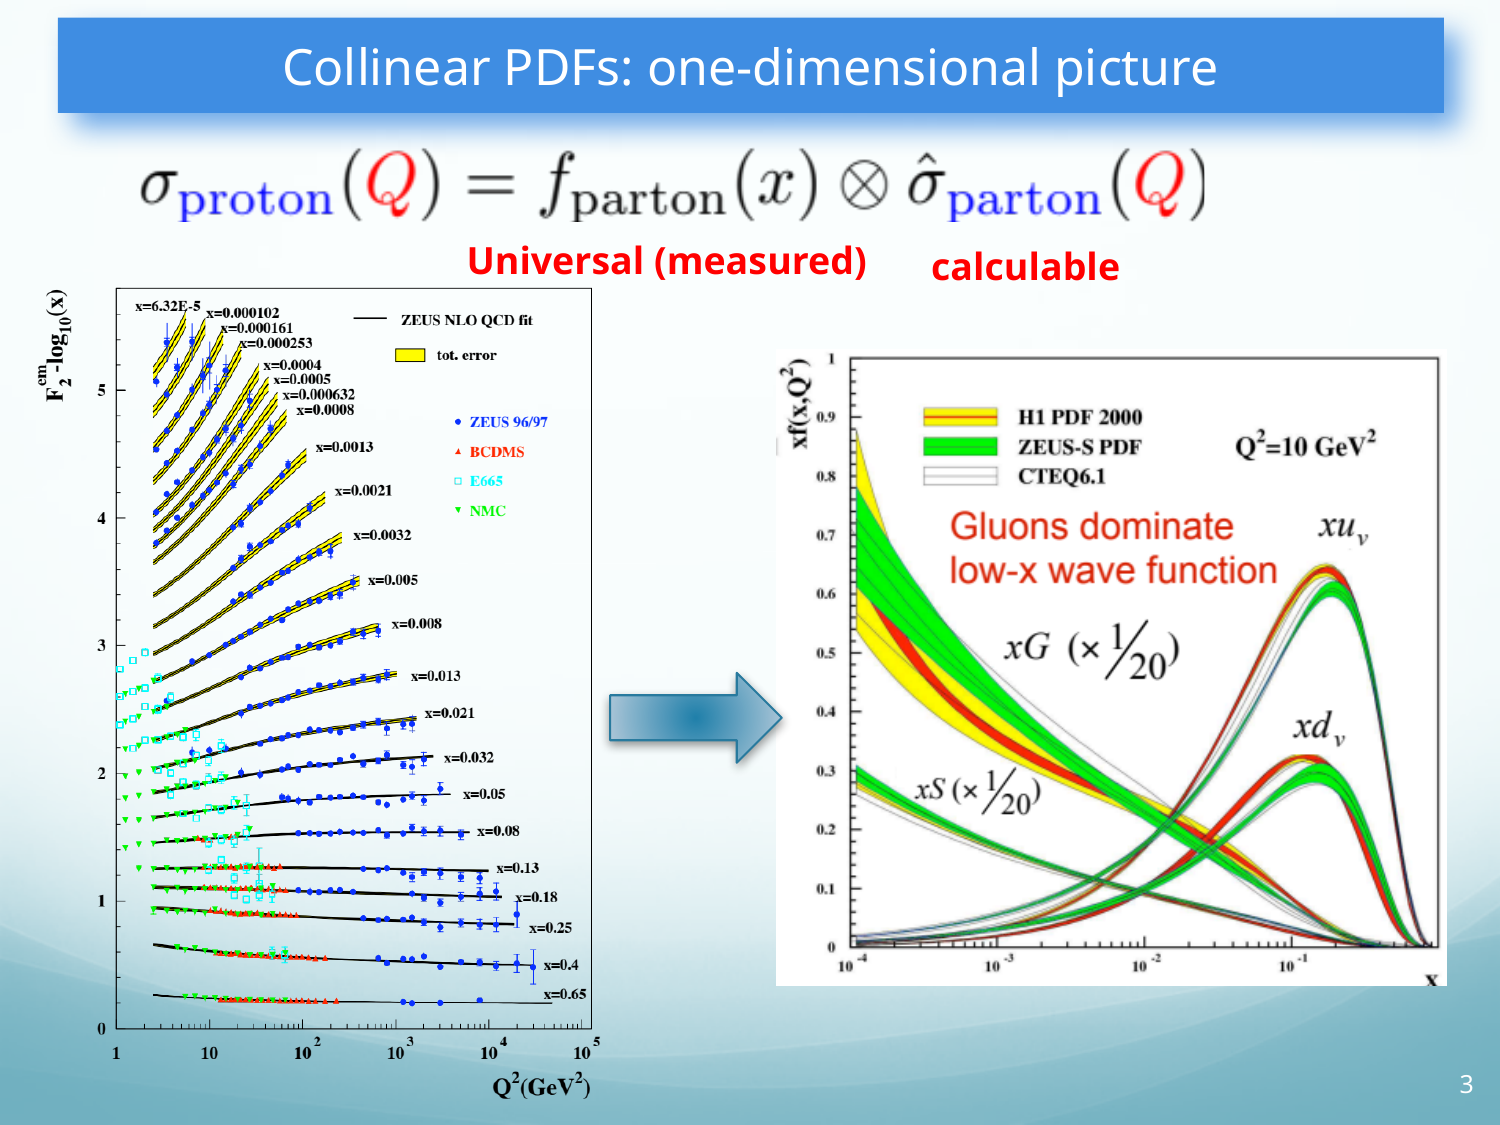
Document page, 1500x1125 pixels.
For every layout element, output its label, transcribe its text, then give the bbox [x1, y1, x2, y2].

title Collinear PDFs: one-dimensional picture [57, 17, 1444, 113]
text_box Universal (measured) [451, 234, 917, 290]
picture [35, 282, 602, 1103]
text_box [614, 671, 768, 764]
text_box calculable [916, 236, 1205, 296]
slide_number 3 [1326, 1055, 1489, 1116]
picture [139, 146, 1205, 222]
picture [775, 349, 1448, 986]
